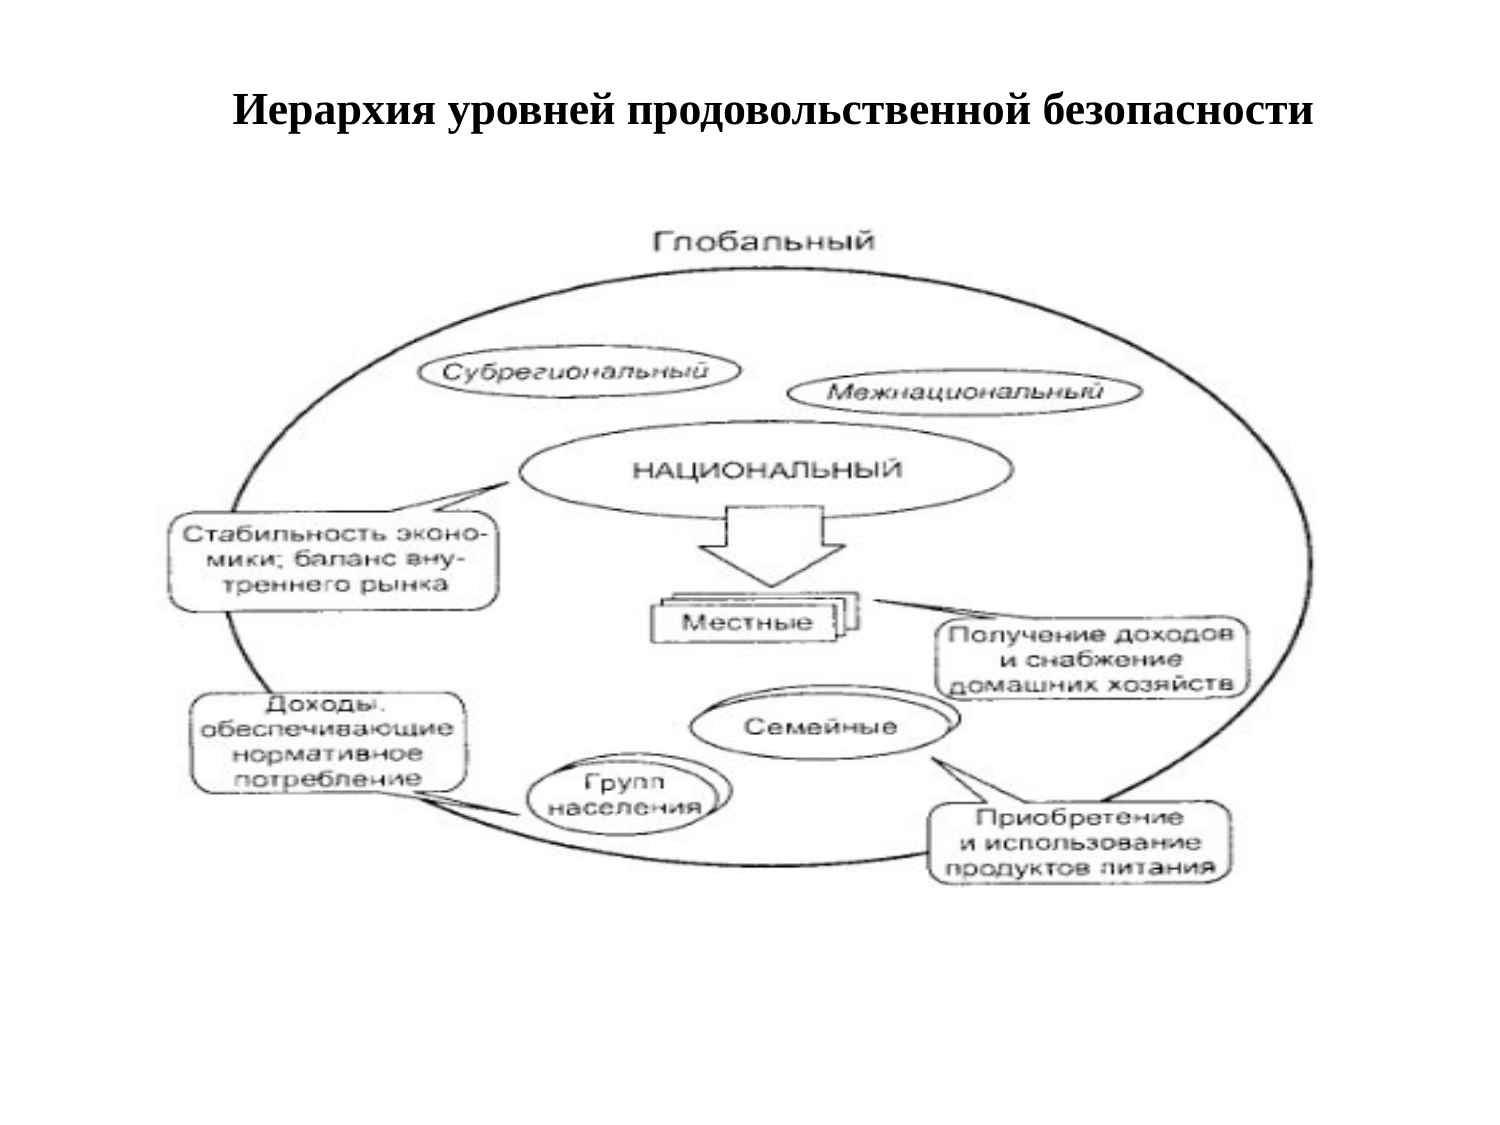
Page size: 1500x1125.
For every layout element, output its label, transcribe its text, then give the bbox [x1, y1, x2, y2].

picture [93, 210, 1383, 927]
text_box Иерархия уровней продовольственной безопасности [117, 71, 1430, 141]
